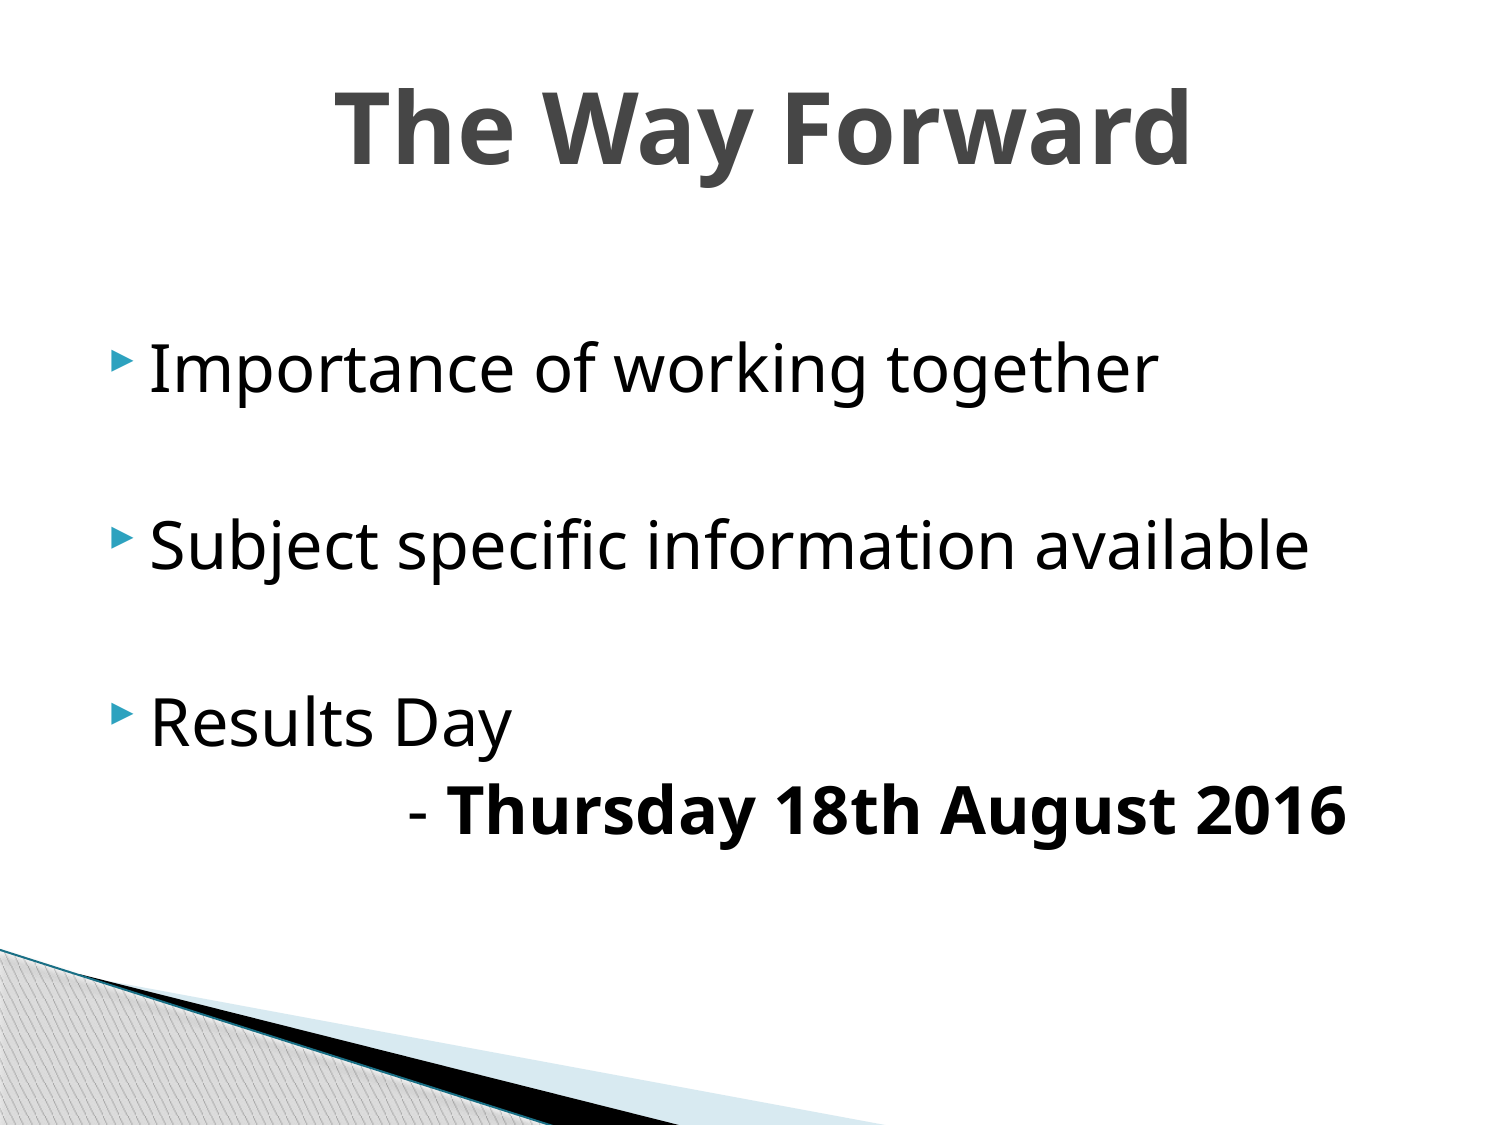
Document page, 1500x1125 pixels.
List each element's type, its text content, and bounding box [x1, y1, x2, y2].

list Importance of working together Subject specific information available Results Day - Thursday 18th August 2016 [75, 243, 1427, 986]
title The Way Forward [76, 30, 1427, 219]
